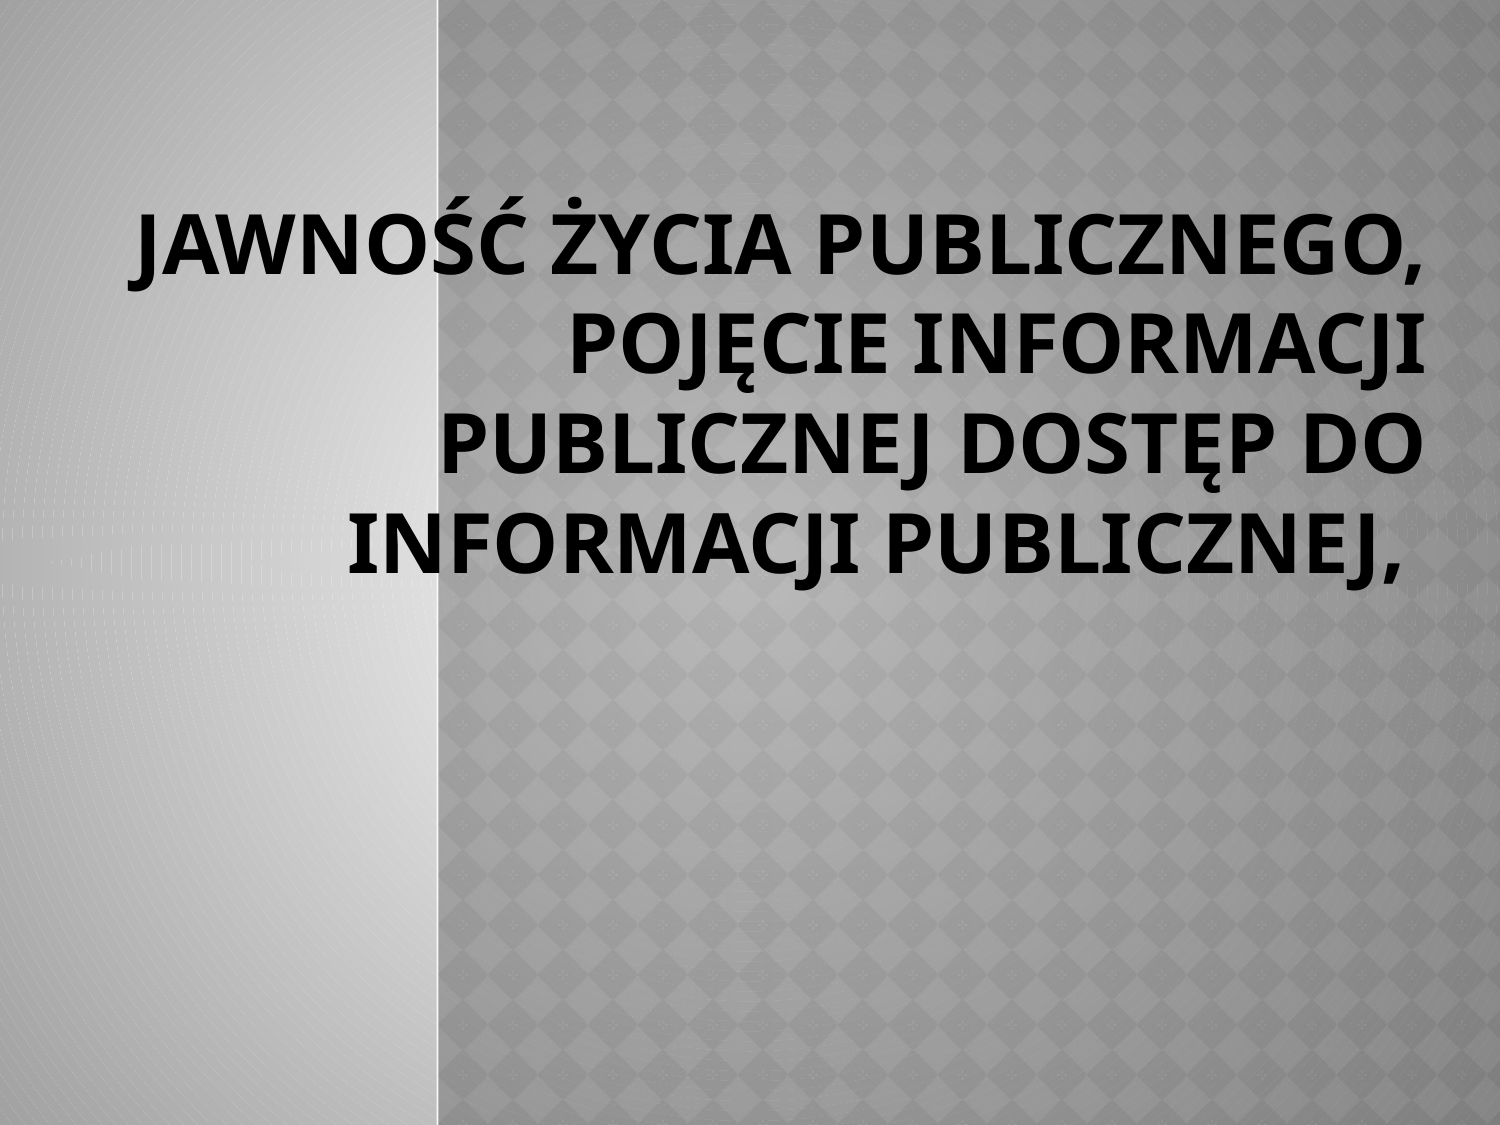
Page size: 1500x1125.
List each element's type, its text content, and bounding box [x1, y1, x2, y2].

title Jawność Życia publicznego, pojęcie informacji publicznej dostęp do informacji publicznej, [64, 78, 1436, 591]
